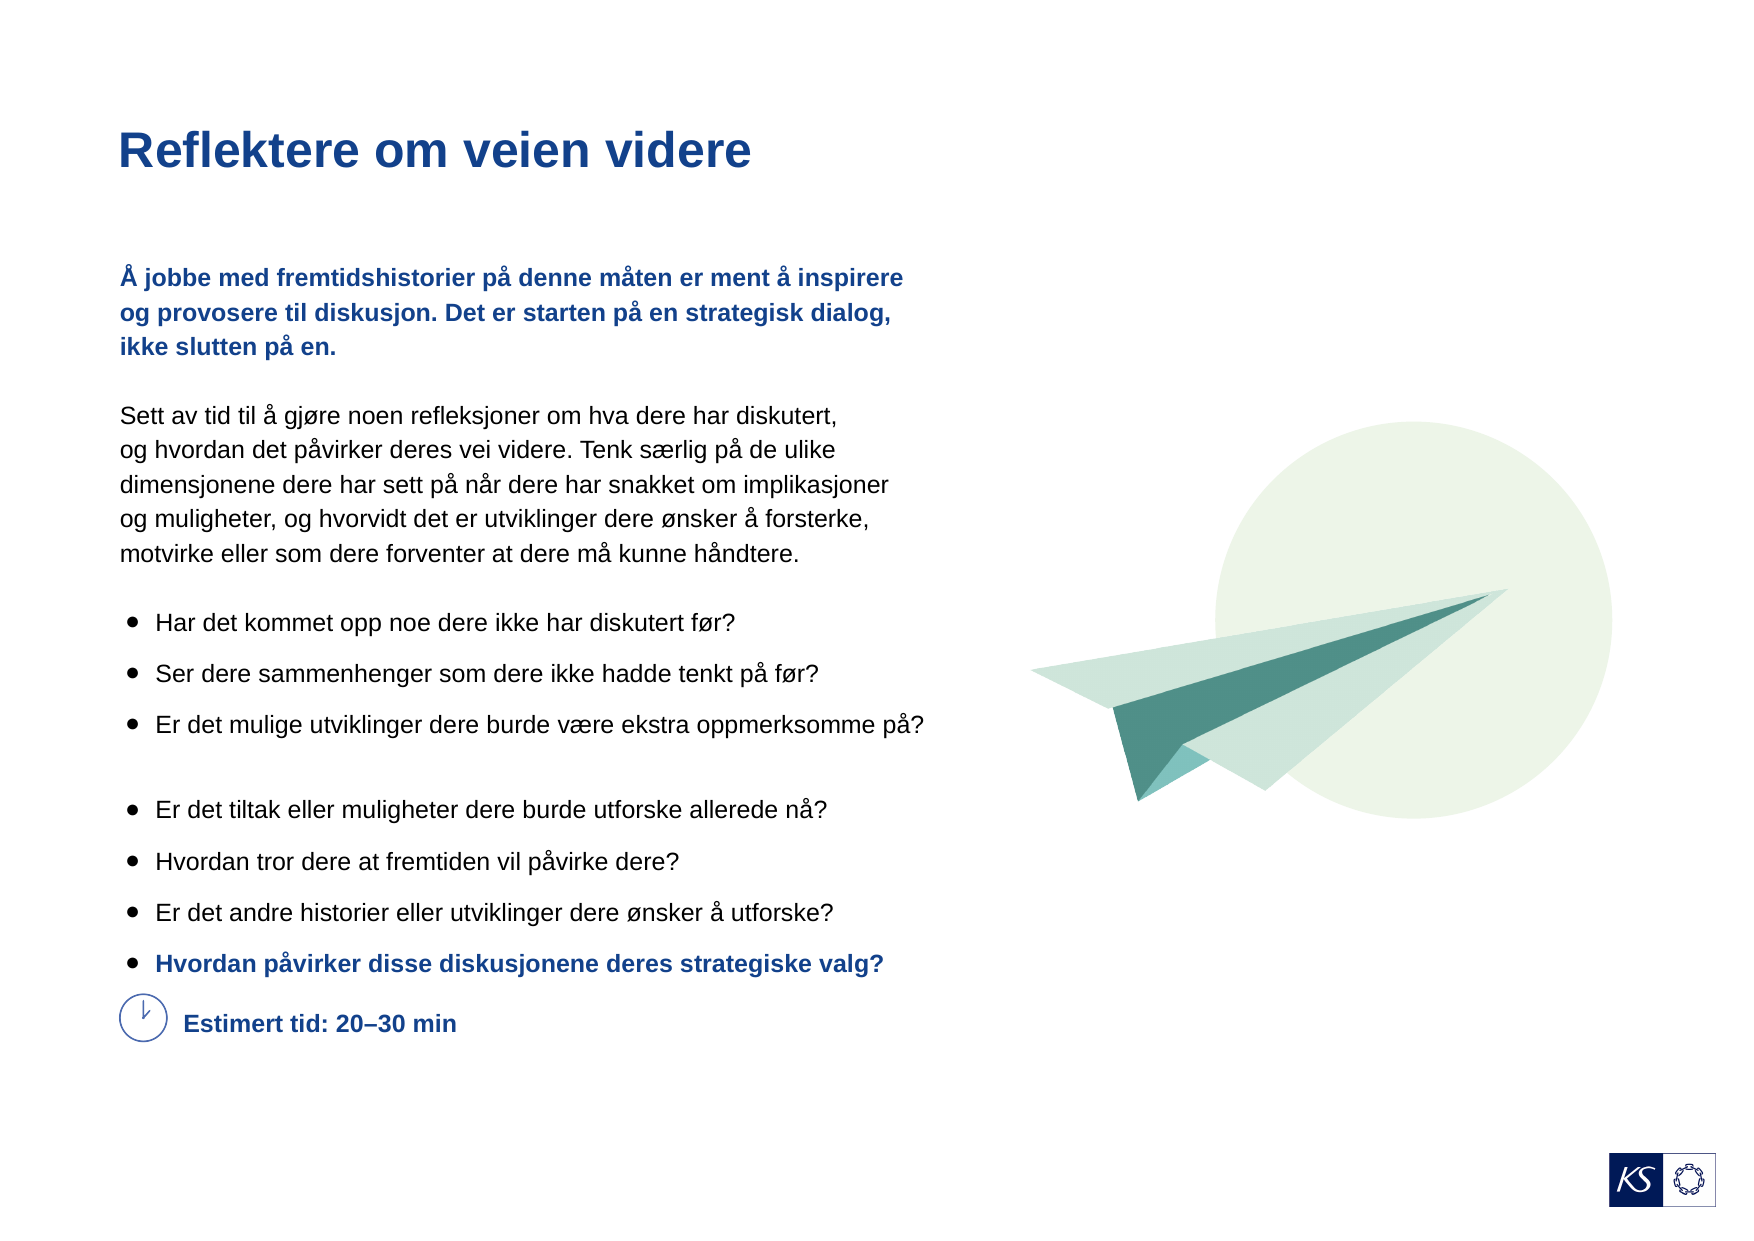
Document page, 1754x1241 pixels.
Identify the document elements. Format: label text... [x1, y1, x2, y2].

picture [115, 987, 172, 1052]
text_box [1223, 421, 1613, 786]
picture [1008, 563, 1517, 819]
picture [1609, 1153, 1716, 1207]
text_box Estimert tid: 20–30 min [169, 986, 518, 1054]
text_box Reflektere om veien videre [102, 101, 1469, 195]
text_box Å jobbe med fremtidshistorier på denne måten er ment å inspirere og provosere til diskusjon. Det er starten på en strategisk dialog, ikke slutten på en. Sett av tid til å gjøre noen refleksjoner om hva dere har diskutert, og hvordan det påvirker deres vei videre. Tenk særlig på de ulike dimensjonene dere har sett på når dere har snakket om implikasjoner og muligheter, og hvorvidt det er utviklinger dere ønsker å forsterke, motvirke eller som dere forventer at dere må kunne håndtere. Har det kommet opp noe dere ikke har diskutert før? Ser dere sammenhenger som dere ikke hadde tenkt på før? Er det mulige utviklinger dere burde være ekstra oppmerksomme på? Er det tiltak eller muligheter dere burde utforske allerede nå? Hvordan tror dere at fremtiden vil påvirke dere? Er det andre historier eller utviklinger dere ønsker å utforske? Hvordan påvirker disse diskusjonene deres strategiske valg? [103, 240, 943, 994]
